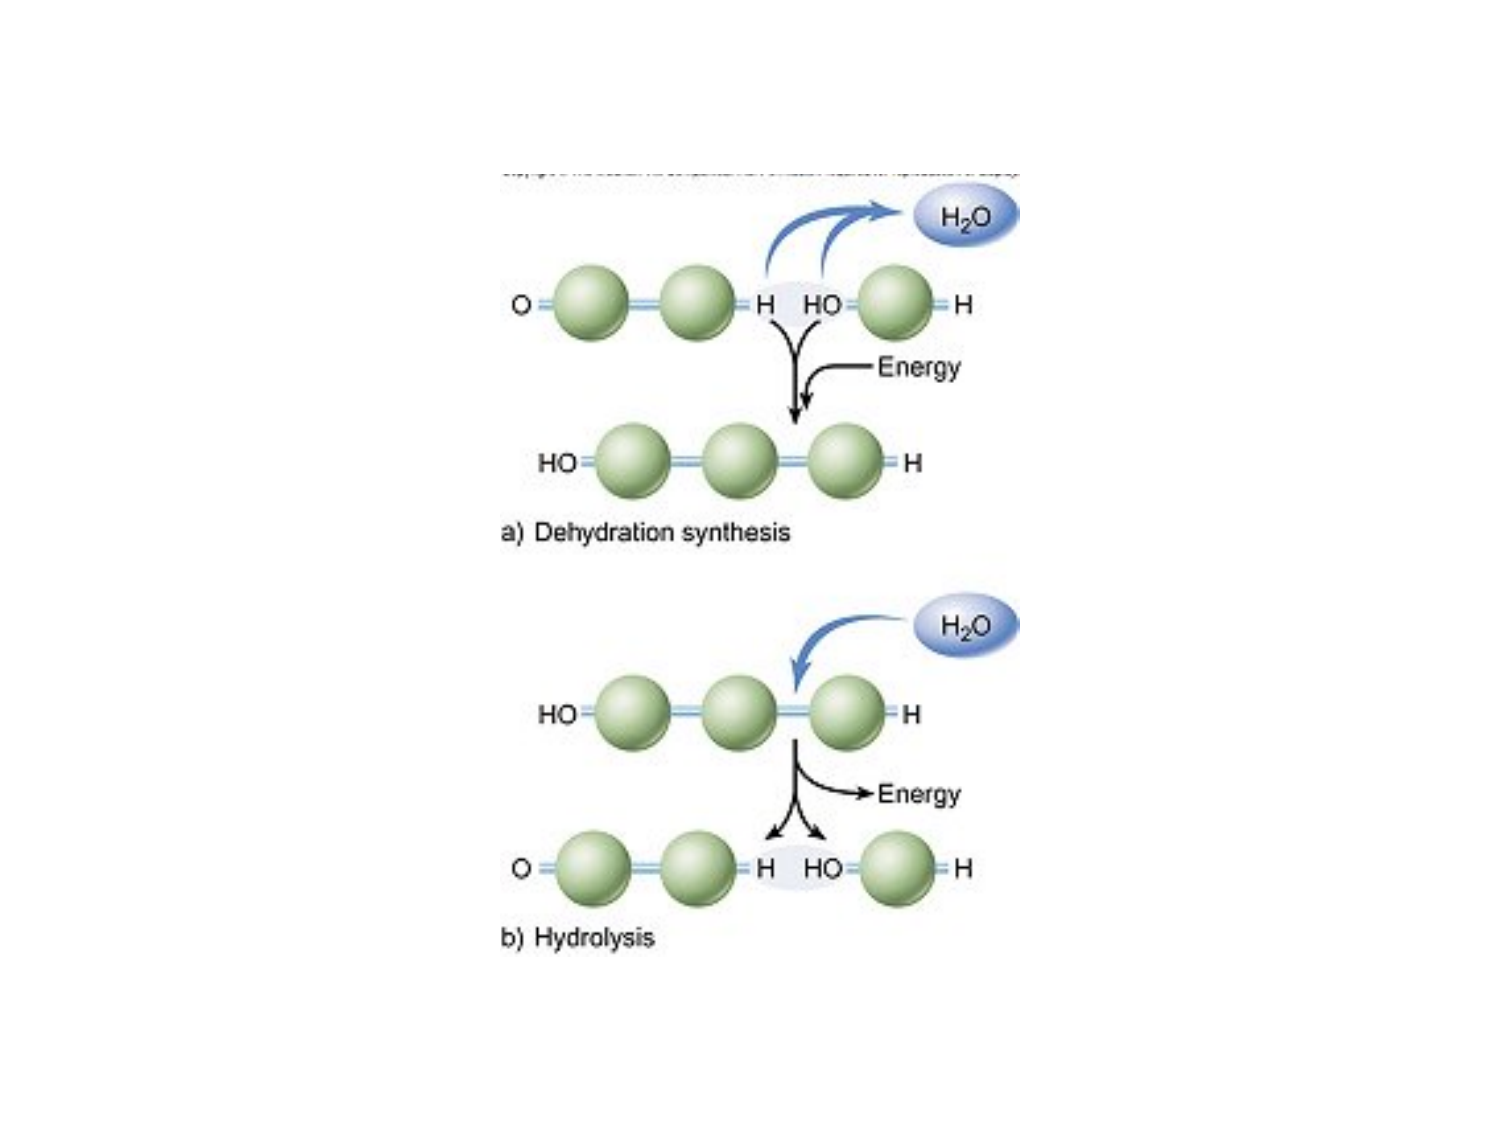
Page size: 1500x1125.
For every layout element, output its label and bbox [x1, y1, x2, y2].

list [499, 174, 1020, 957]
